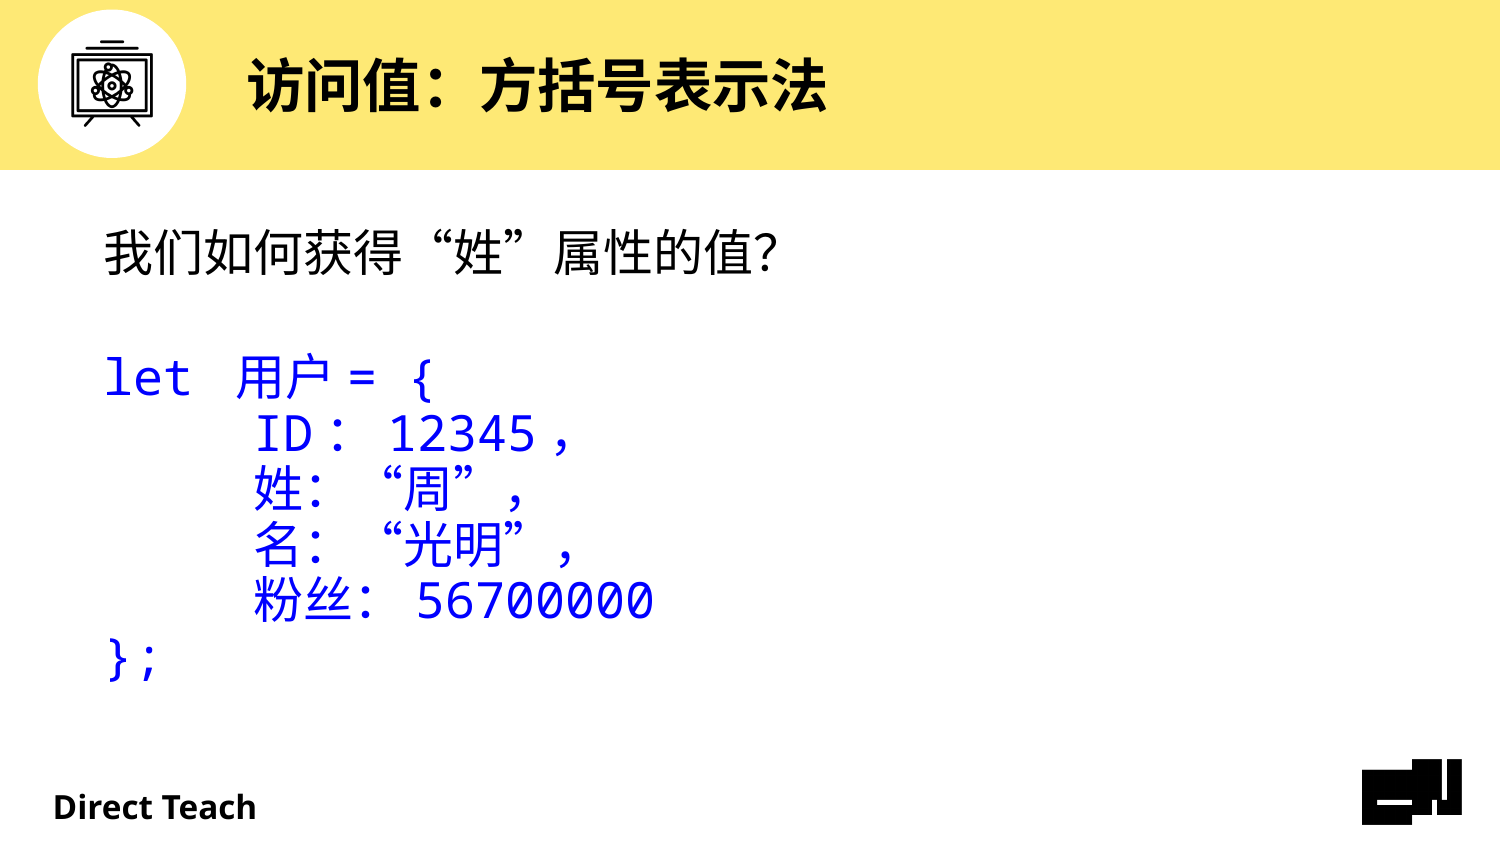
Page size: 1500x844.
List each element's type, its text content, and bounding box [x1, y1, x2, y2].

picture [1362, 759, 1462, 825]
title 访问值：方括号表示法 [231, 9, 1463, 158]
list 我们如何获得“姓”属性的值？ let 用户= { ID：12345， 姓：“周”， 名：“光明”， 粉丝：56700000 }; [88, 206, 1425, 751]
picture [67, 38, 157, 129]
